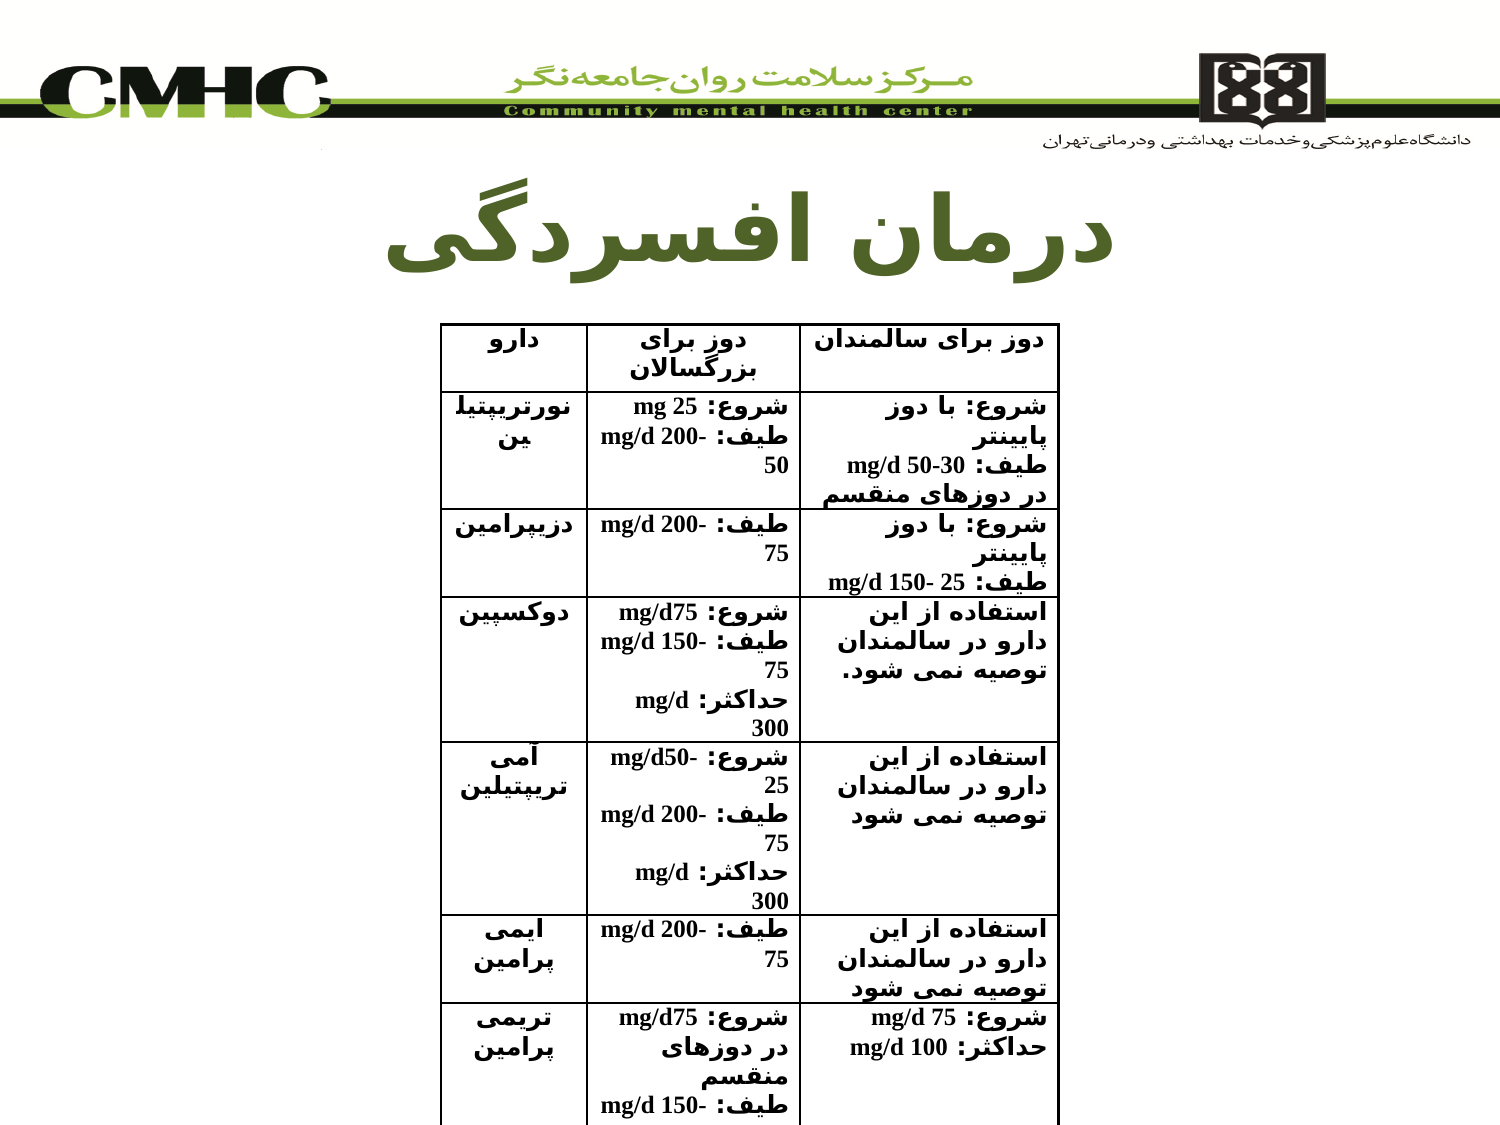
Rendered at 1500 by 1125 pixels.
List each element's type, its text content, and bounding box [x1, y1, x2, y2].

table_cell آمی تریپتیلین [442, 743, 586, 914]
title درمان افسردگی [75, 162, 1425, 288]
table_header دوز برای سالمندان [801, 326, 1057, 391]
table_cell شروع: با دوز پایینتر طیف: mg/d 50-30 در دوزهای منقسم [801, 393, 1057, 508]
table_cell شروع: mg/d50- 25 طیف: mg/d 200- 75 حداکثر: mg/d 300 [588, 743, 799, 914]
table_cell استفاده از این دارو در سالمندان توصیه نمی شود. [801, 598, 1057, 741]
table_cell دزیپرامین [442, 510, 586, 596]
table_cell شروع: با دوز پایینتر طیف: mg/d 150- 25 [801, 510, 1057, 596]
table_header دوز برای بزرگسالان [588, 326, 799, 391]
table_cell طیف: mg/d 200- 75 [588, 916, 799, 1002]
table_header دارو [442, 326, 586, 391]
table_cell شروع: mg/d75 طیف: mg/d 150- 75 حداکثر: mg/d 300 [588, 598, 799, 741]
table_cell طیف: mg/d 200-75 [588, 510, 799, 596]
table_cell شروع: mg/d 75 حداکثر: mg/d 100 [801, 1004, 1057, 1125]
table_cell شروع: mg/d75 در دوزهای منقسم طیف: mg/d 150-50 حداکثر: mg/d 200 [588, 1004, 799, 1125]
table_cell نورتریپتیلین [442, 393, 586, 508]
table_cell تریمی پرامین [442, 1004, 586, 1125]
table_cell ایمی پرامین [442, 916, 586, 1002]
table_cell دوکسپین [442, 598, 586, 741]
table_cell استفاده از این دارو در سالمندان توصیه نمی شود [801, 916, 1057, 1002]
table_cell استفاده از این دارو در سالمندان توصیه نمی شود [801, 743, 1057, 914]
table_cell شروع: mg 25 طیف: mg/d 200-50 [588, 393, 799, 508]
picture [0, 0, 1500, 151]
